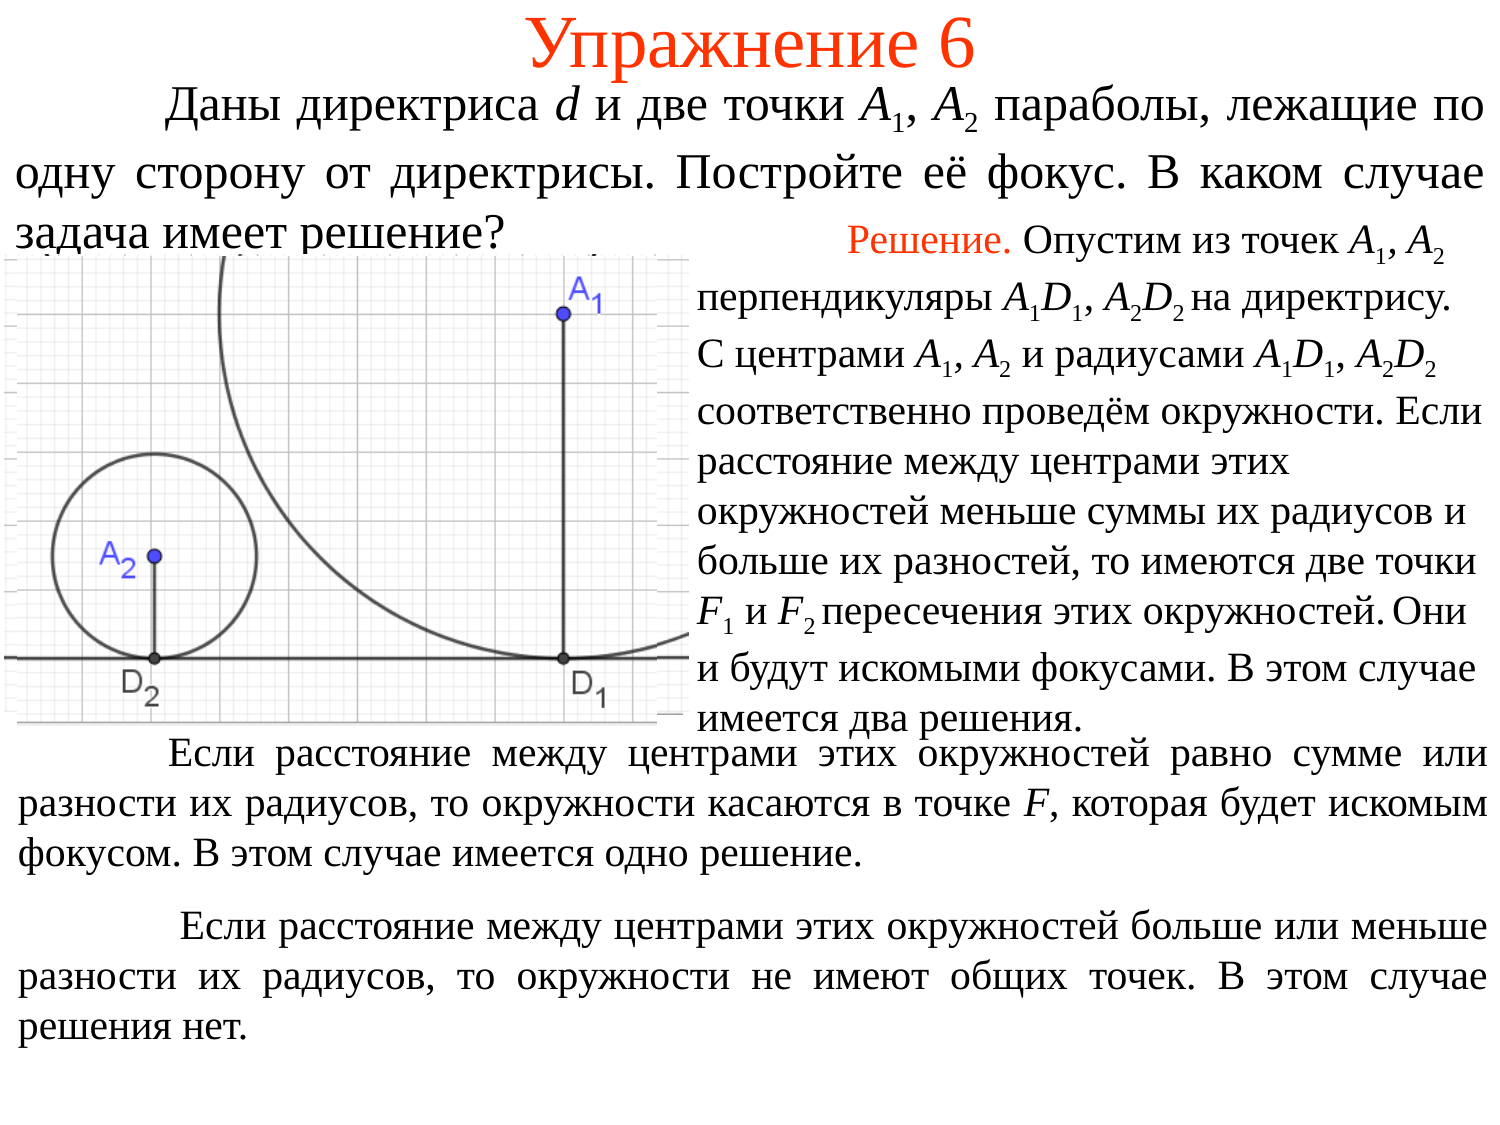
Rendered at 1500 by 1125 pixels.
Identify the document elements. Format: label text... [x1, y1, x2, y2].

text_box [3, 256, 1500, 1057]
title Упражнение 6 [112, 0, 1388, 54]
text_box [25, 196, 1500, 254]
text_box Даны директриса d и две точки A1, A2 параболы, лежащие по одну сторону от директрисы. Постройте её фокус. В каком случае задача имеет решение? [0, 54, 1500, 266]
